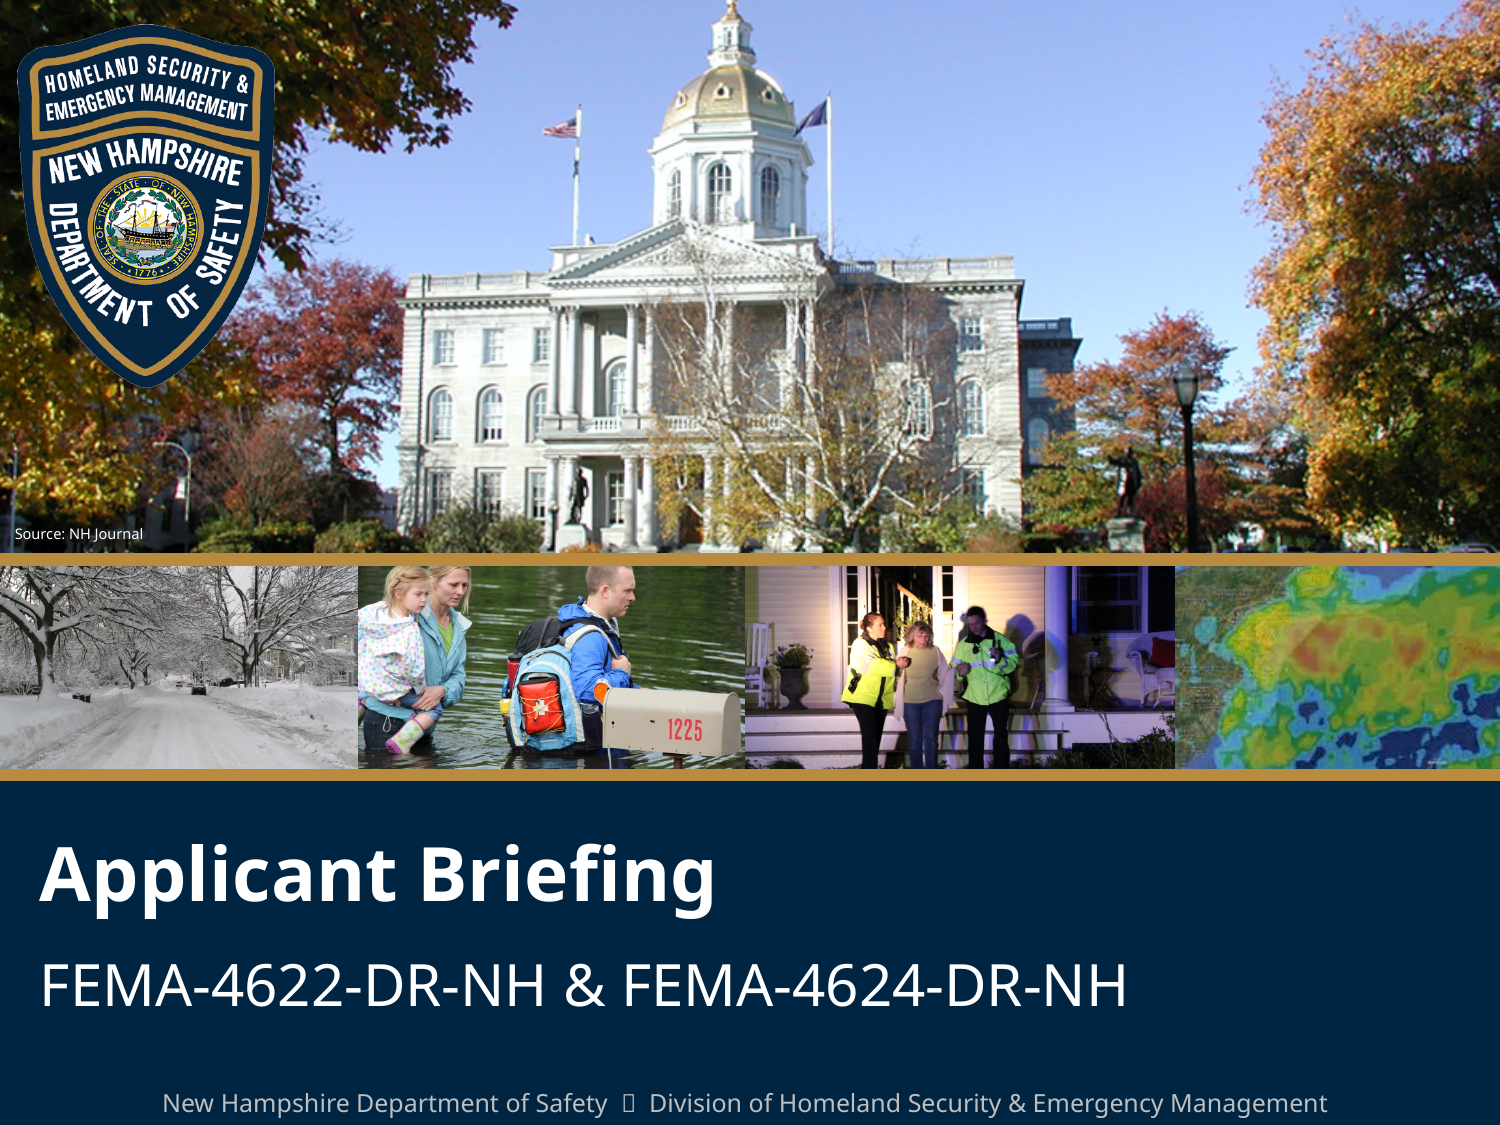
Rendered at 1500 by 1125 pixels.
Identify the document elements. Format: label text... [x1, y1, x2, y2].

picture [0, 0, 1500, 553]
picture [0, 566, 1500, 769]
subtitle FEMA-4622-DR-NH & FEMA-4624-DR-NH [24, 924, 1375, 1042]
title Applicant Briefing [24, 799, 1488, 924]
